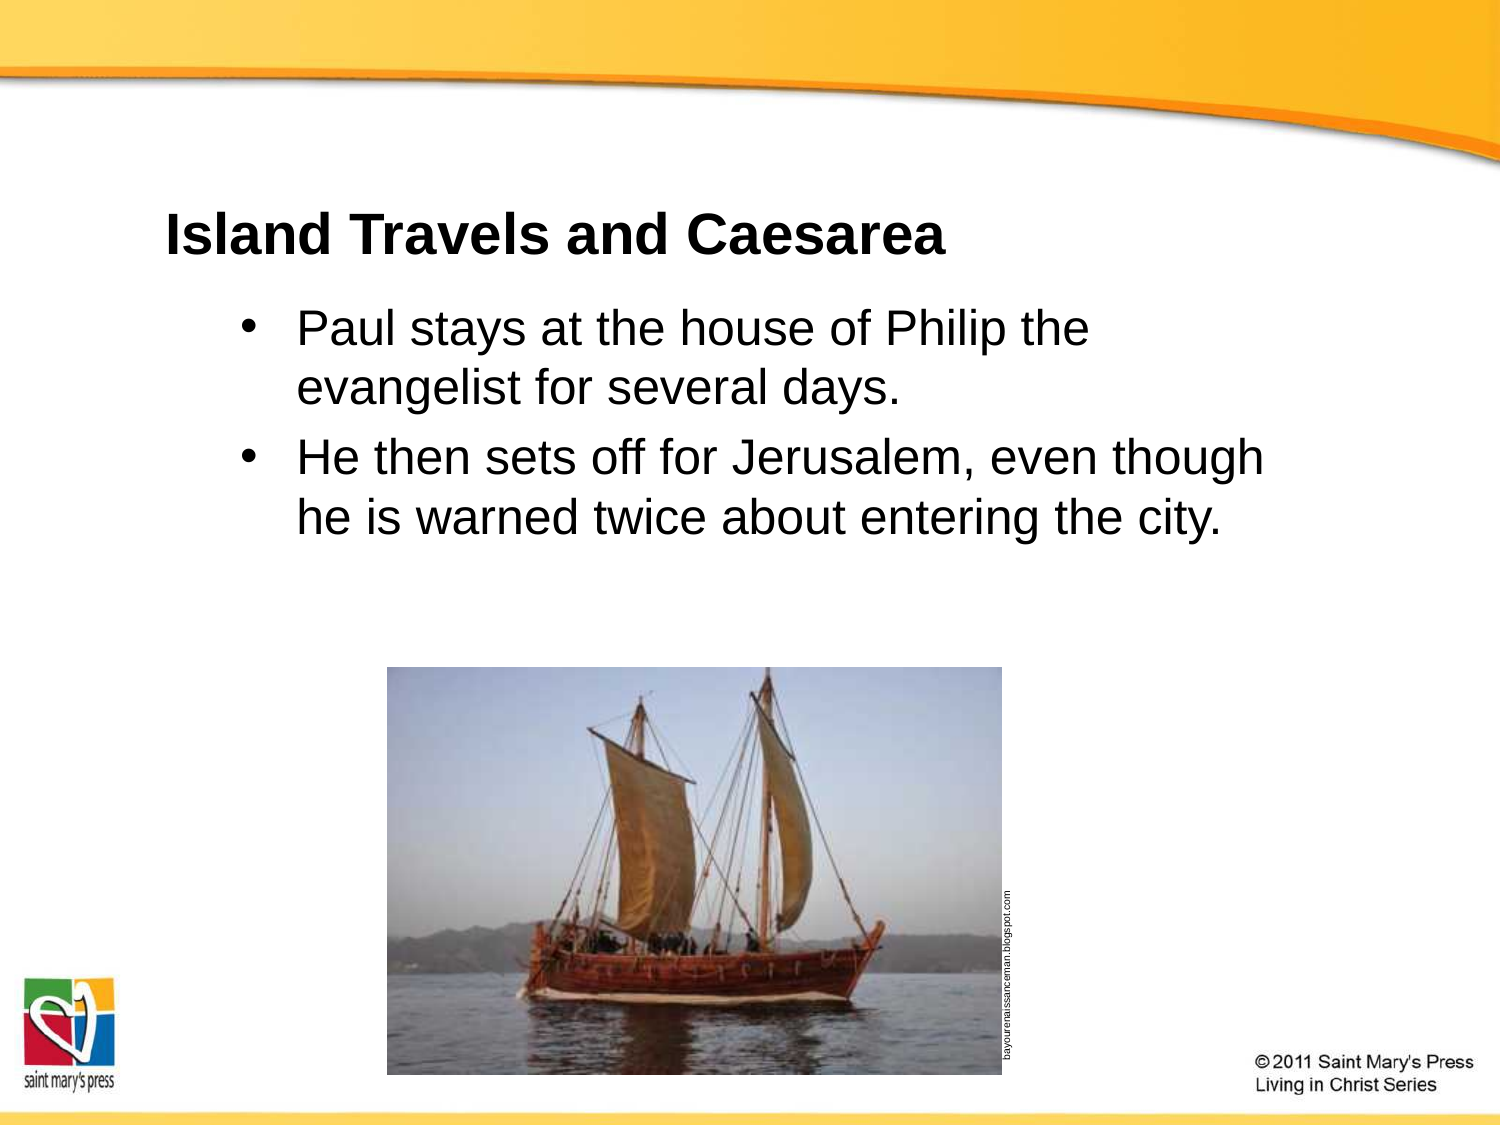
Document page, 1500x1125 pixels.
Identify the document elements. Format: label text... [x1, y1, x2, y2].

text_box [387, 667, 1021, 1076]
list Paul stays at the house of Philip the evangelist for several days. He then sets off for Jerusalem, even though he is warned twice about entering the city. [225, 287, 1288, 1005]
picture [0, 0, 1500, 1125]
title Island Travels and Caesarea [150, 187, 1500, 275]
